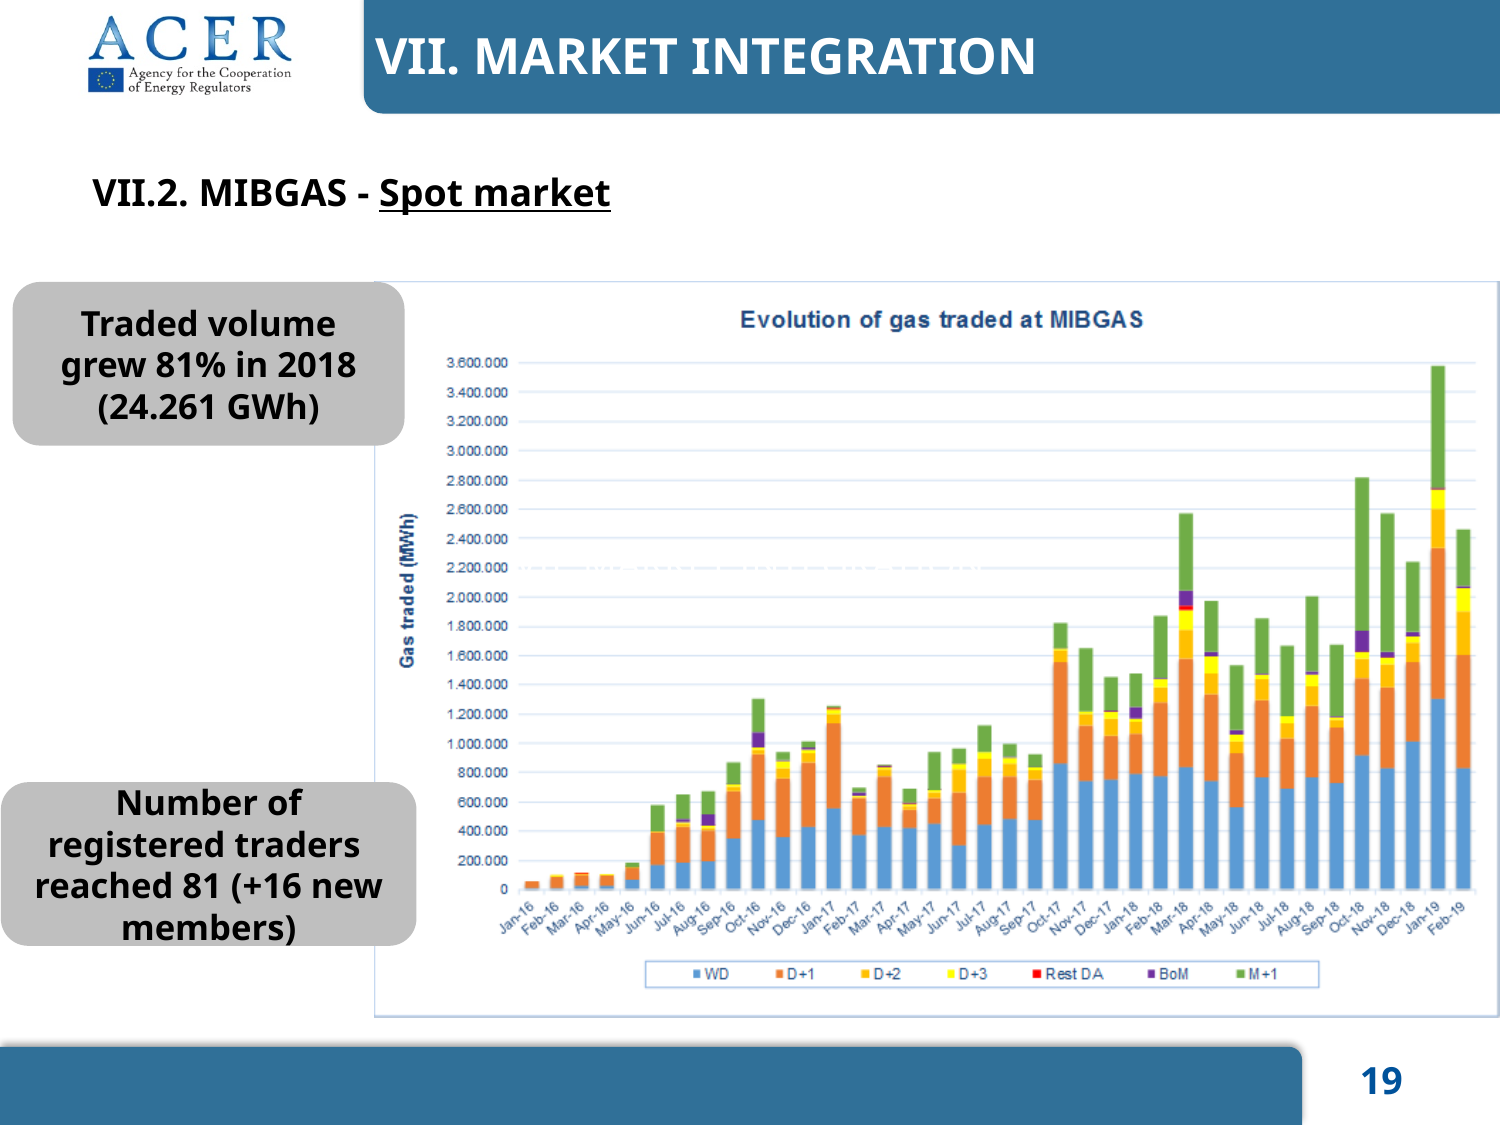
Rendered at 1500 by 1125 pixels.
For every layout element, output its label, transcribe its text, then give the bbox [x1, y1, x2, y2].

picture [67, 0, 309, 110]
picture [374, 281, 1500, 1018]
text_box VII.2. MIBGAS - Spot market [77, 104, 1454, 305]
text_box Traded volume grew 81% in 2018 (24.261 GWh) [10, 279, 369, 448]
text_box Number of registered traders reached 81 (+16 new members) [0, 780, 369, 948]
text_box VII. MARKET INTEGRATION [360, 1, 1500, 116]
